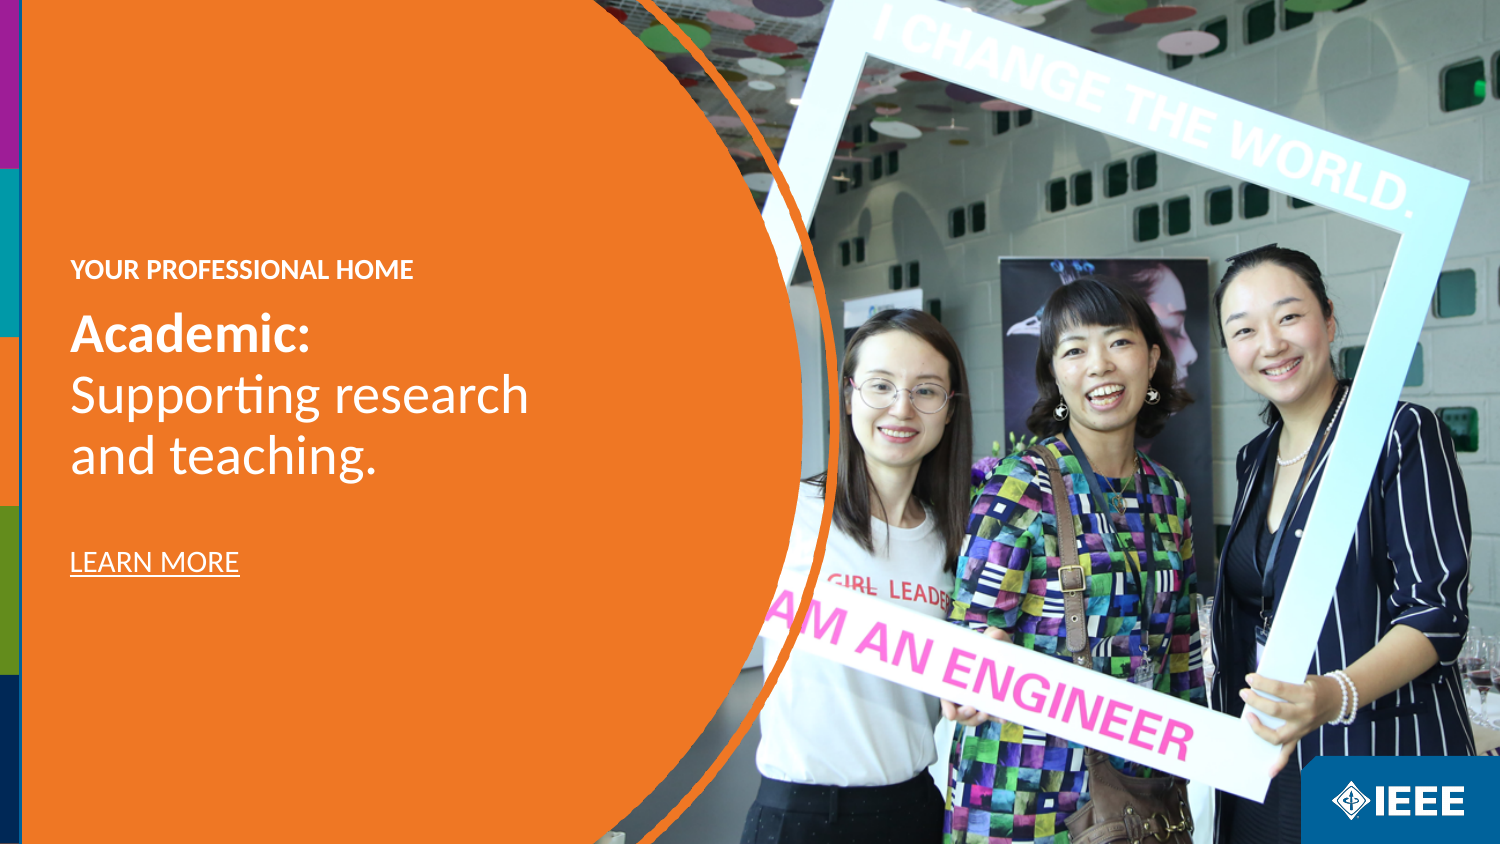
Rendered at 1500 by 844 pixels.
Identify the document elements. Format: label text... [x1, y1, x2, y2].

subtitle LEARN MORE [54, 526, 657, 641]
picture [22, 0, 1500, 844]
title Academic: Supporting research and teaching. [59, 298, 604, 496]
picture [1332, 781, 1464, 820]
